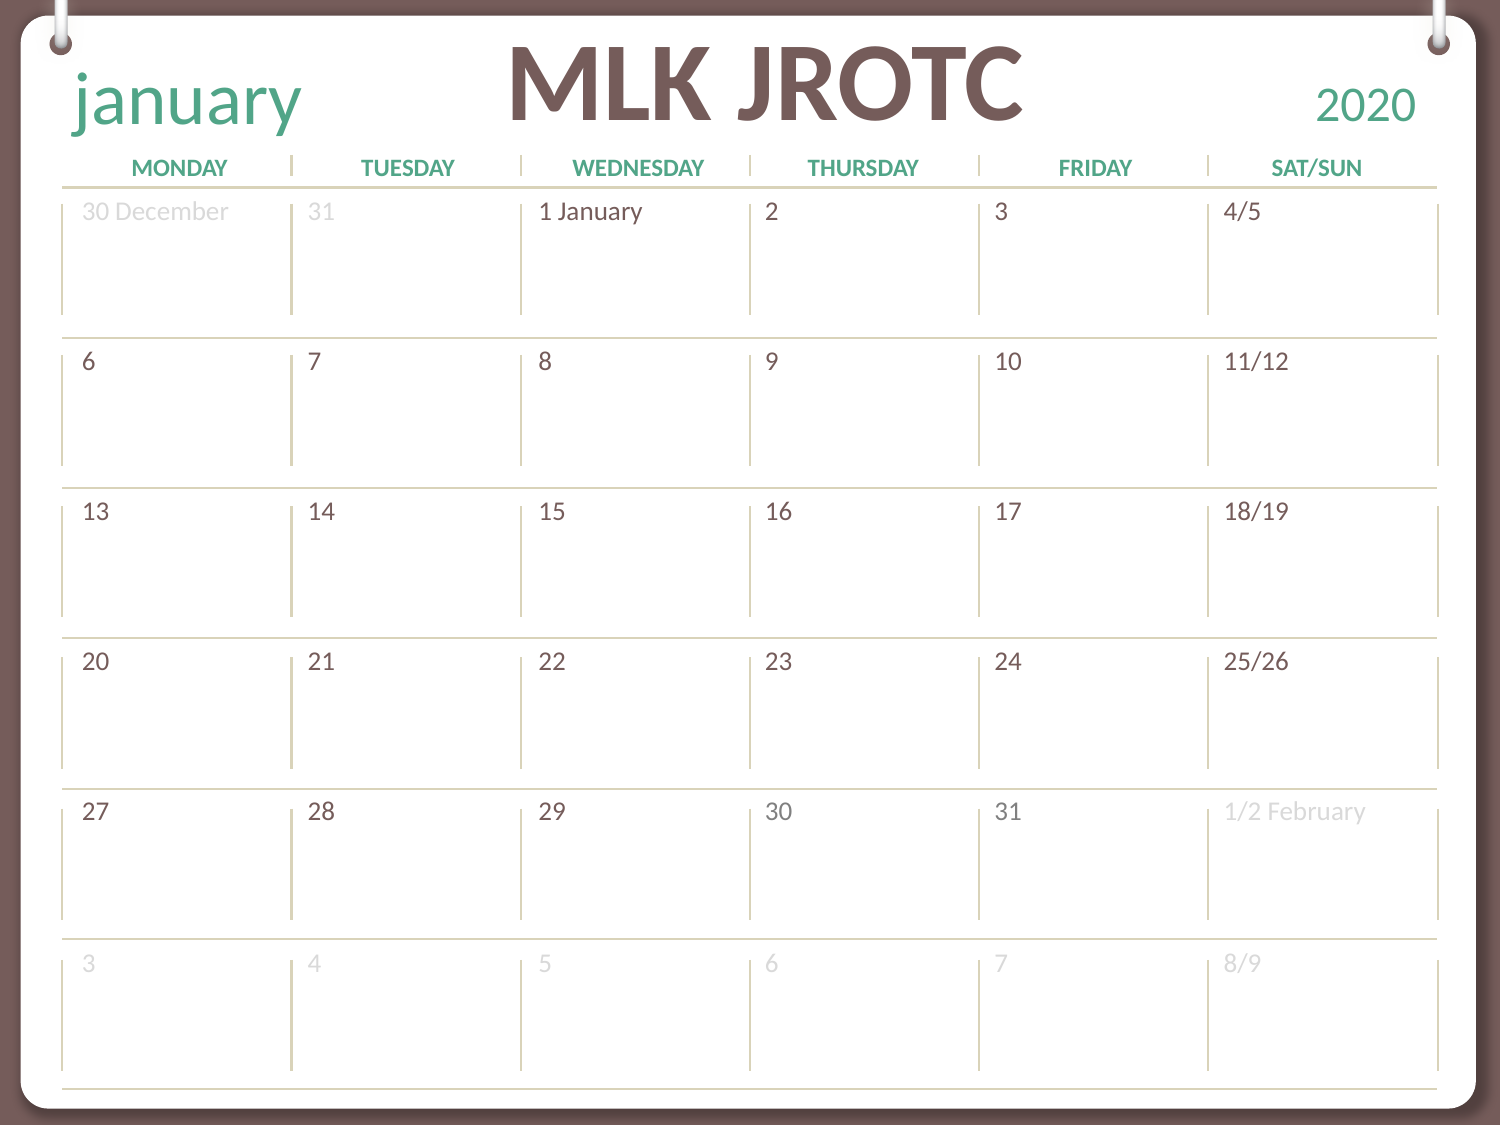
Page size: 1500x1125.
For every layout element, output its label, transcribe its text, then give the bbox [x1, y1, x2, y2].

text_box MLK JROTC [490, 0, 1039, 150]
